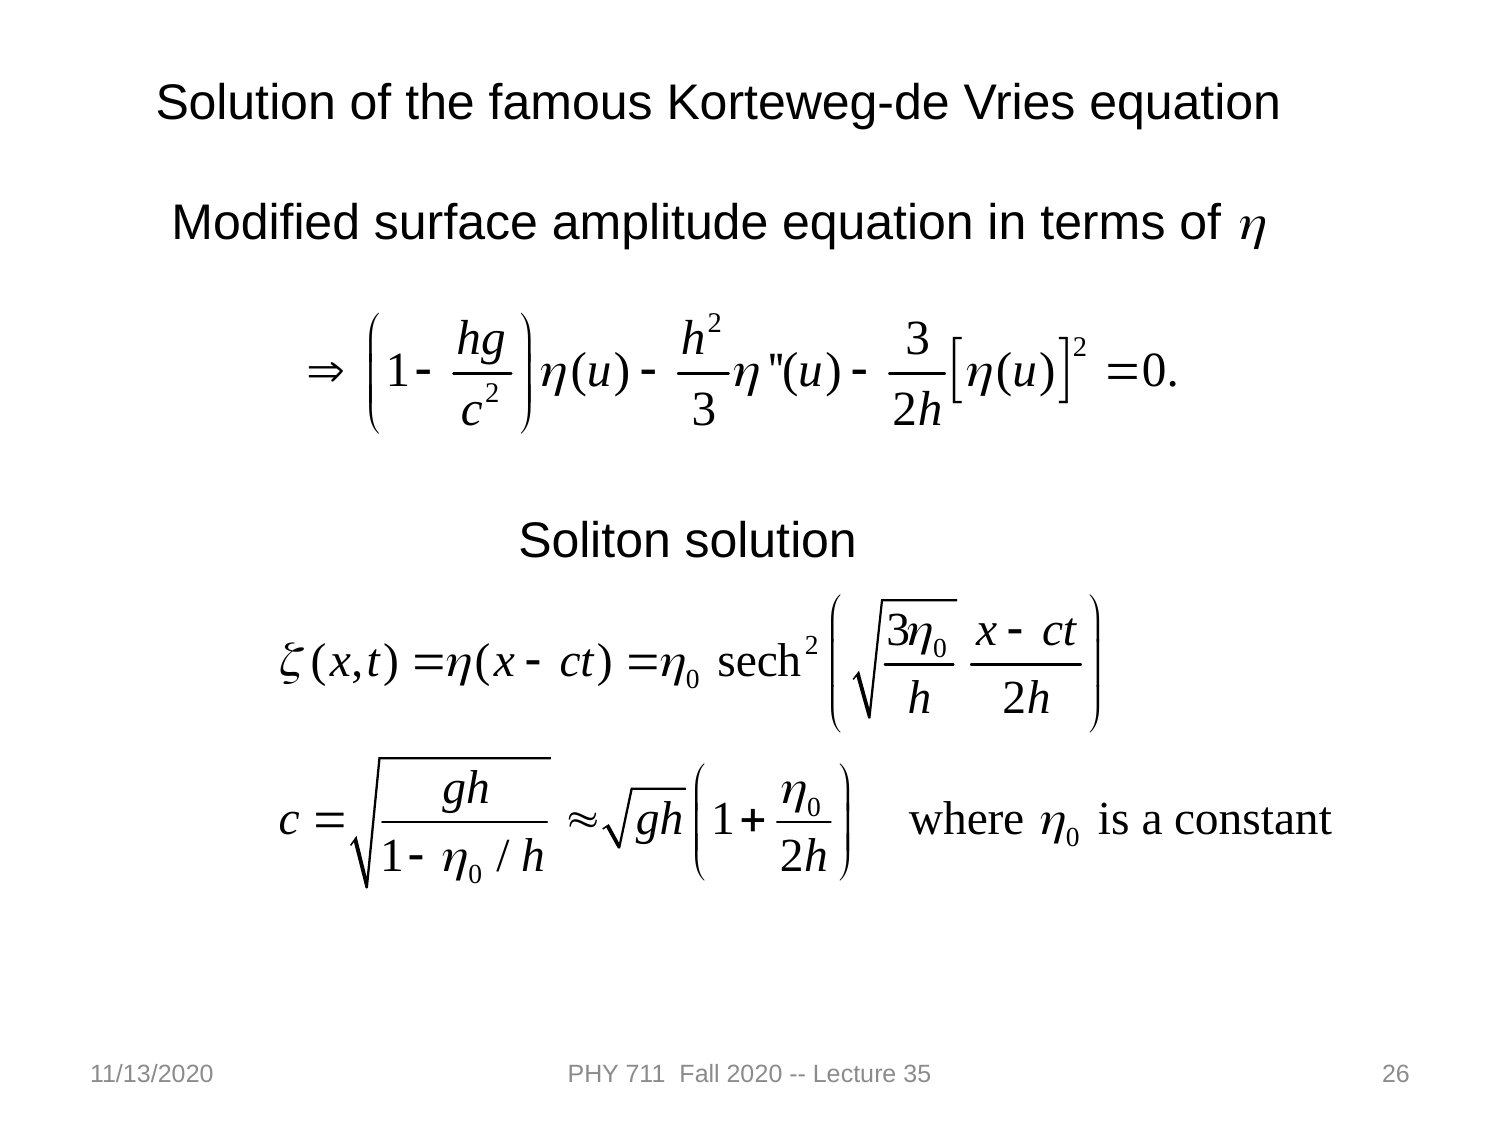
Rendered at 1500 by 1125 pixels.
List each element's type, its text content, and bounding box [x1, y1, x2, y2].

text_box Solution of the famous Korteweg-de Vries equation Modified surface amplitude equation in terms of h [99, 62, 1338, 258]
footer PHY 711 Fall 2020 -- Lecture 35 [512, 1042, 988, 1103]
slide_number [75, 1042, 425, 1103]
text_box Soliton solution [249, 499, 1125, 575]
slide_number 26 [1074, 1042, 1425, 1103]
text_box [274, 587, 1338, 897]
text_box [302, 303, 1183, 441]
